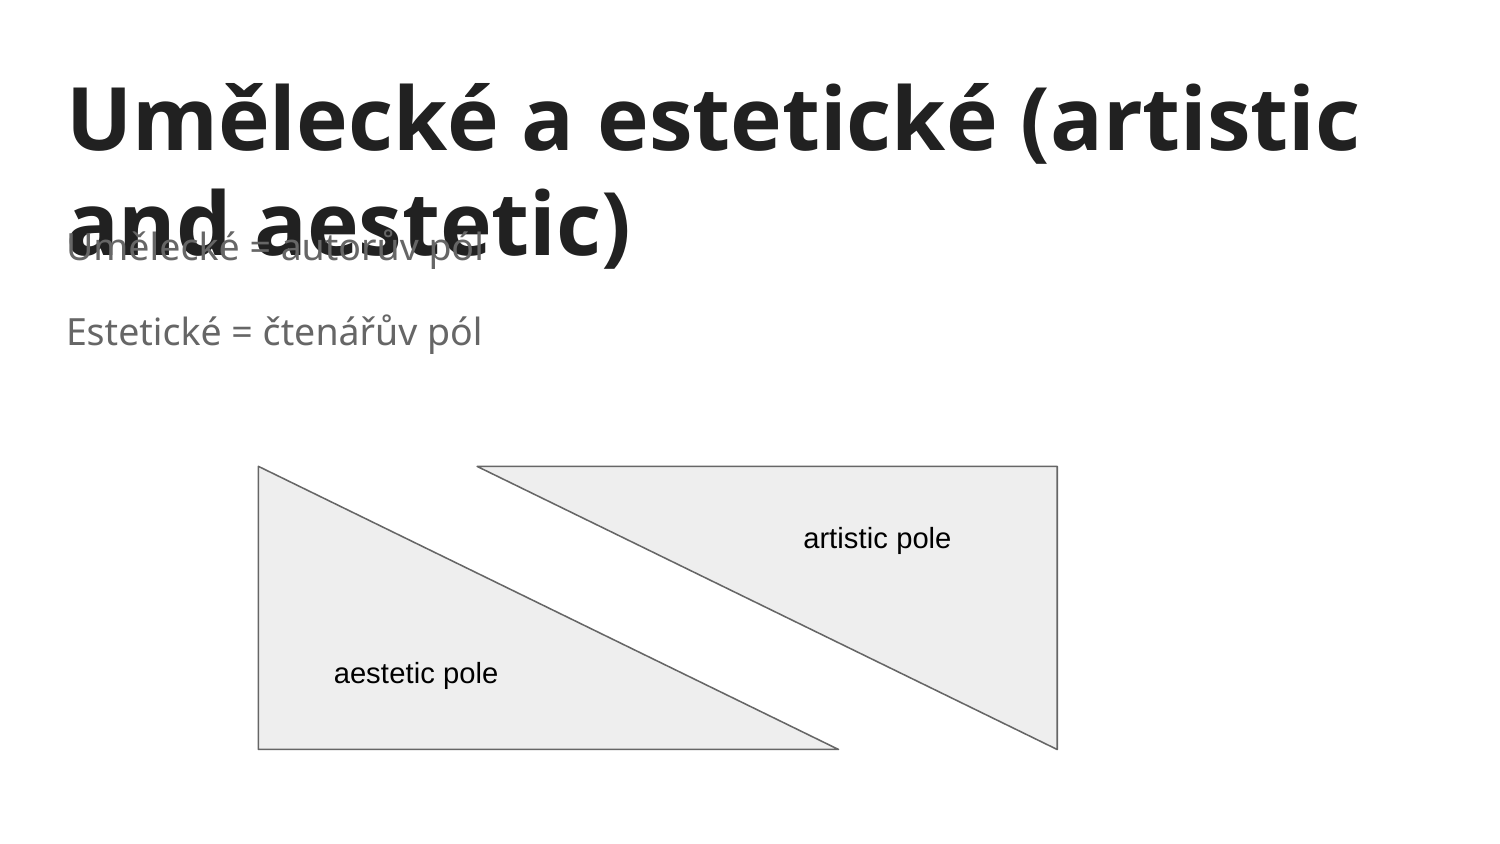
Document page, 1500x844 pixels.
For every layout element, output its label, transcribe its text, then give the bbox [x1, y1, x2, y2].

text_box [258, 466, 839, 750]
text_box aestetic pole [319, 639, 544, 720]
text_box [477, 466, 1058, 750]
text_box artistic pole [788, 504, 1013, 585]
title Umělecké a estetické (artistic and aestetic) [51, 48, 1449, 180]
list Umělecké = autorův pól Estetické = čtenářův pól [51, 201, 1449, 750]
